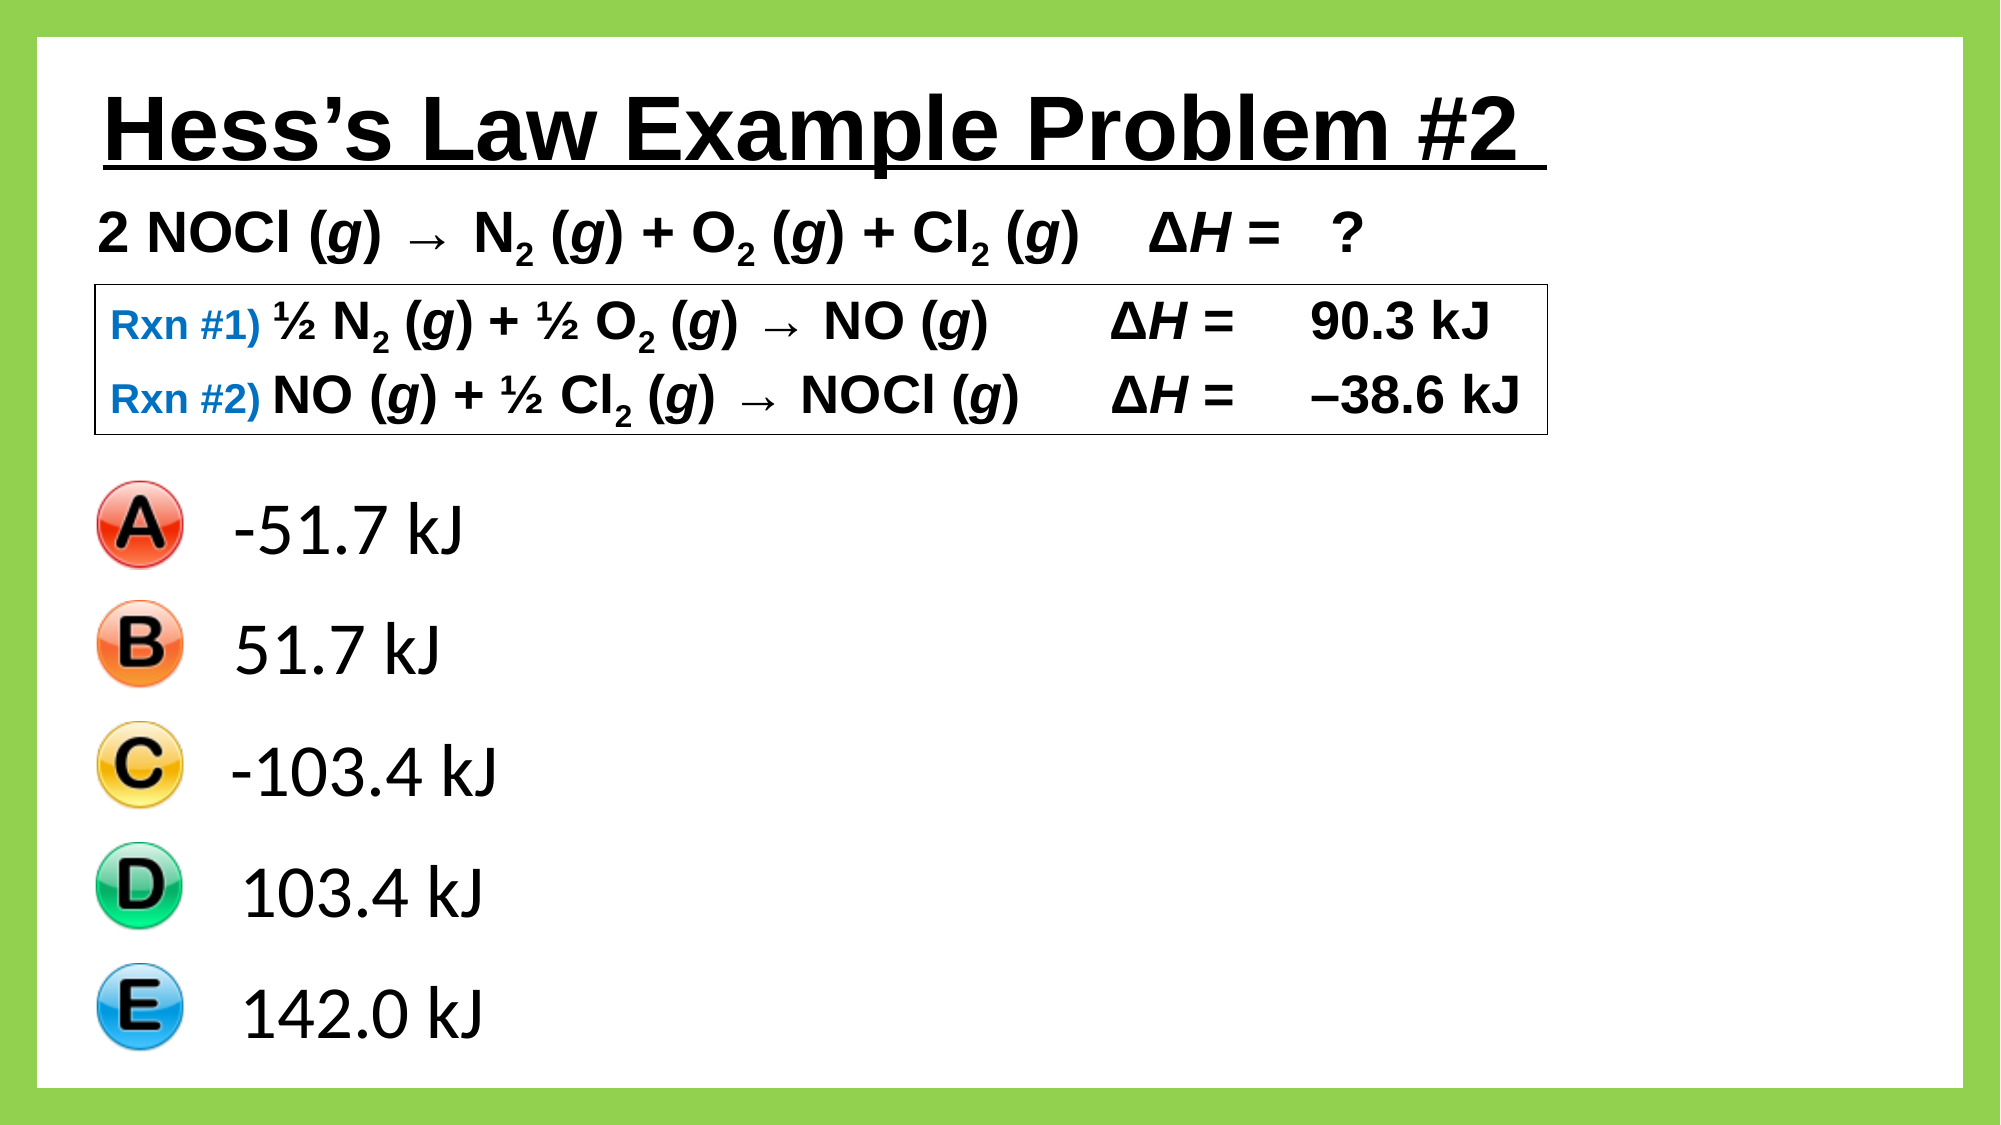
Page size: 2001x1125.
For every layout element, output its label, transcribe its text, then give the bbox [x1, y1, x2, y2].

text_box [0, 0, 2000, 1125]
text_box 2 NOCl (g) → N2 (g) + O2 (g) + Cl2 (g) ΔH = ? [50, 186, 1414, 281]
title Rxn #1) ½ N2 (g) + ½ O2 (g) → NO (g) ΔH = 90.3 kJ Rxn #2) NO (g) + ½ Cl2 (g) → NOCl (g) ΔH = –38.6 kJ [94, 284, 1548, 435]
text_box Hess’s Law Example Problem #2 [87, 36, 1672, 225]
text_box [93, 479, 1413, 1059]
